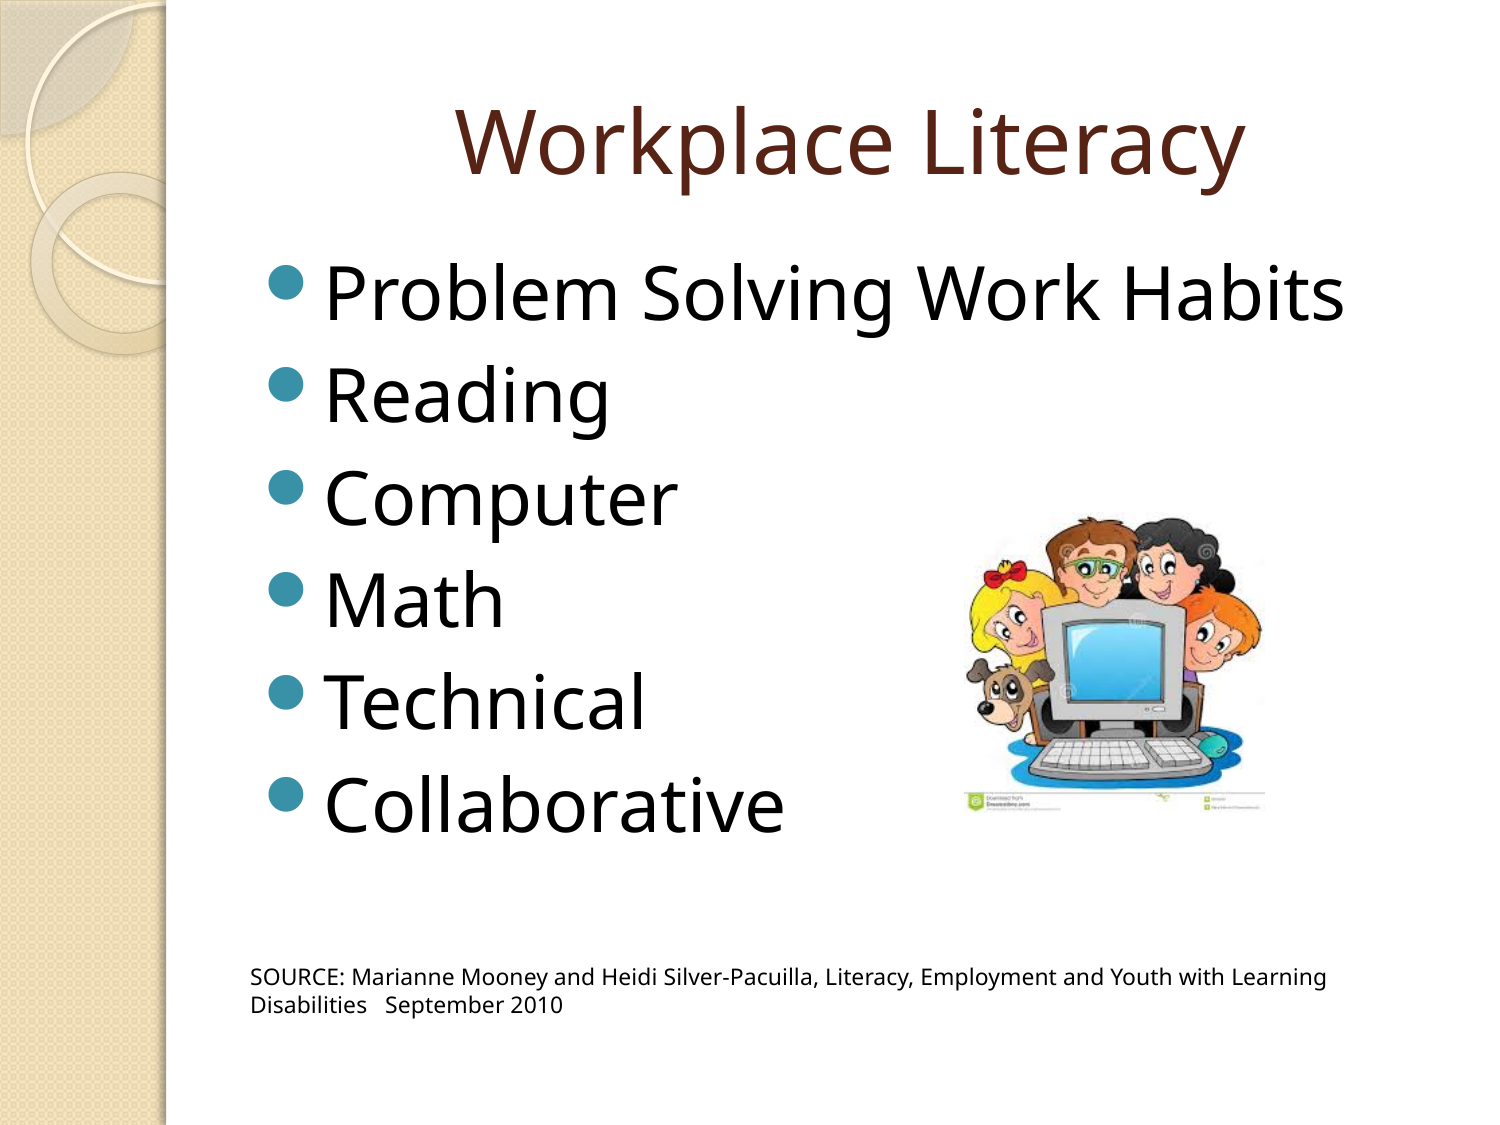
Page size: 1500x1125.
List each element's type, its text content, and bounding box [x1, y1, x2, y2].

list Problem Solving Work Habits Reading Computer Math Technical Collaborative SOURCE: Marianne Mooney and Heidi Silver-Pacuilla, Literacy, Employment and Youth with Learning Disabilities September 2010 [235, 237, 1466, 1025]
picture [964, 512, 1265, 815]
title Workplace Literacy [235, 45, 1466, 233]
